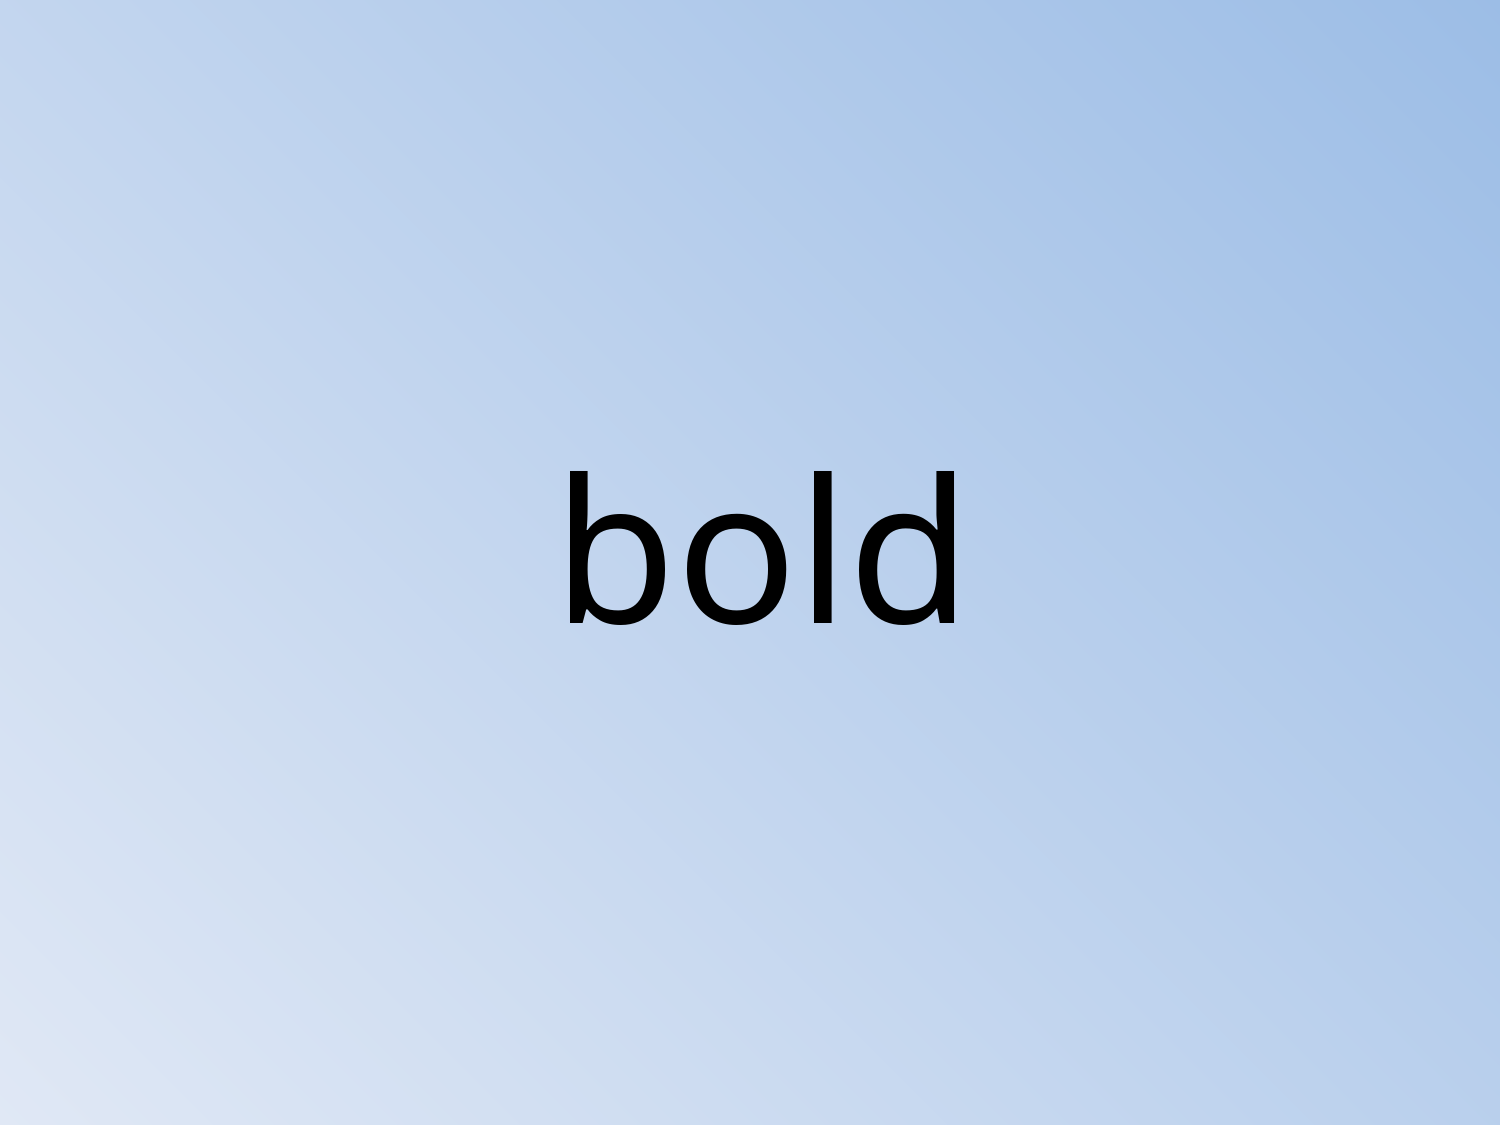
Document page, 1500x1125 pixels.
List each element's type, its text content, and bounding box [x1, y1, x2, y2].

title bold [87, 412, 1438, 675]
